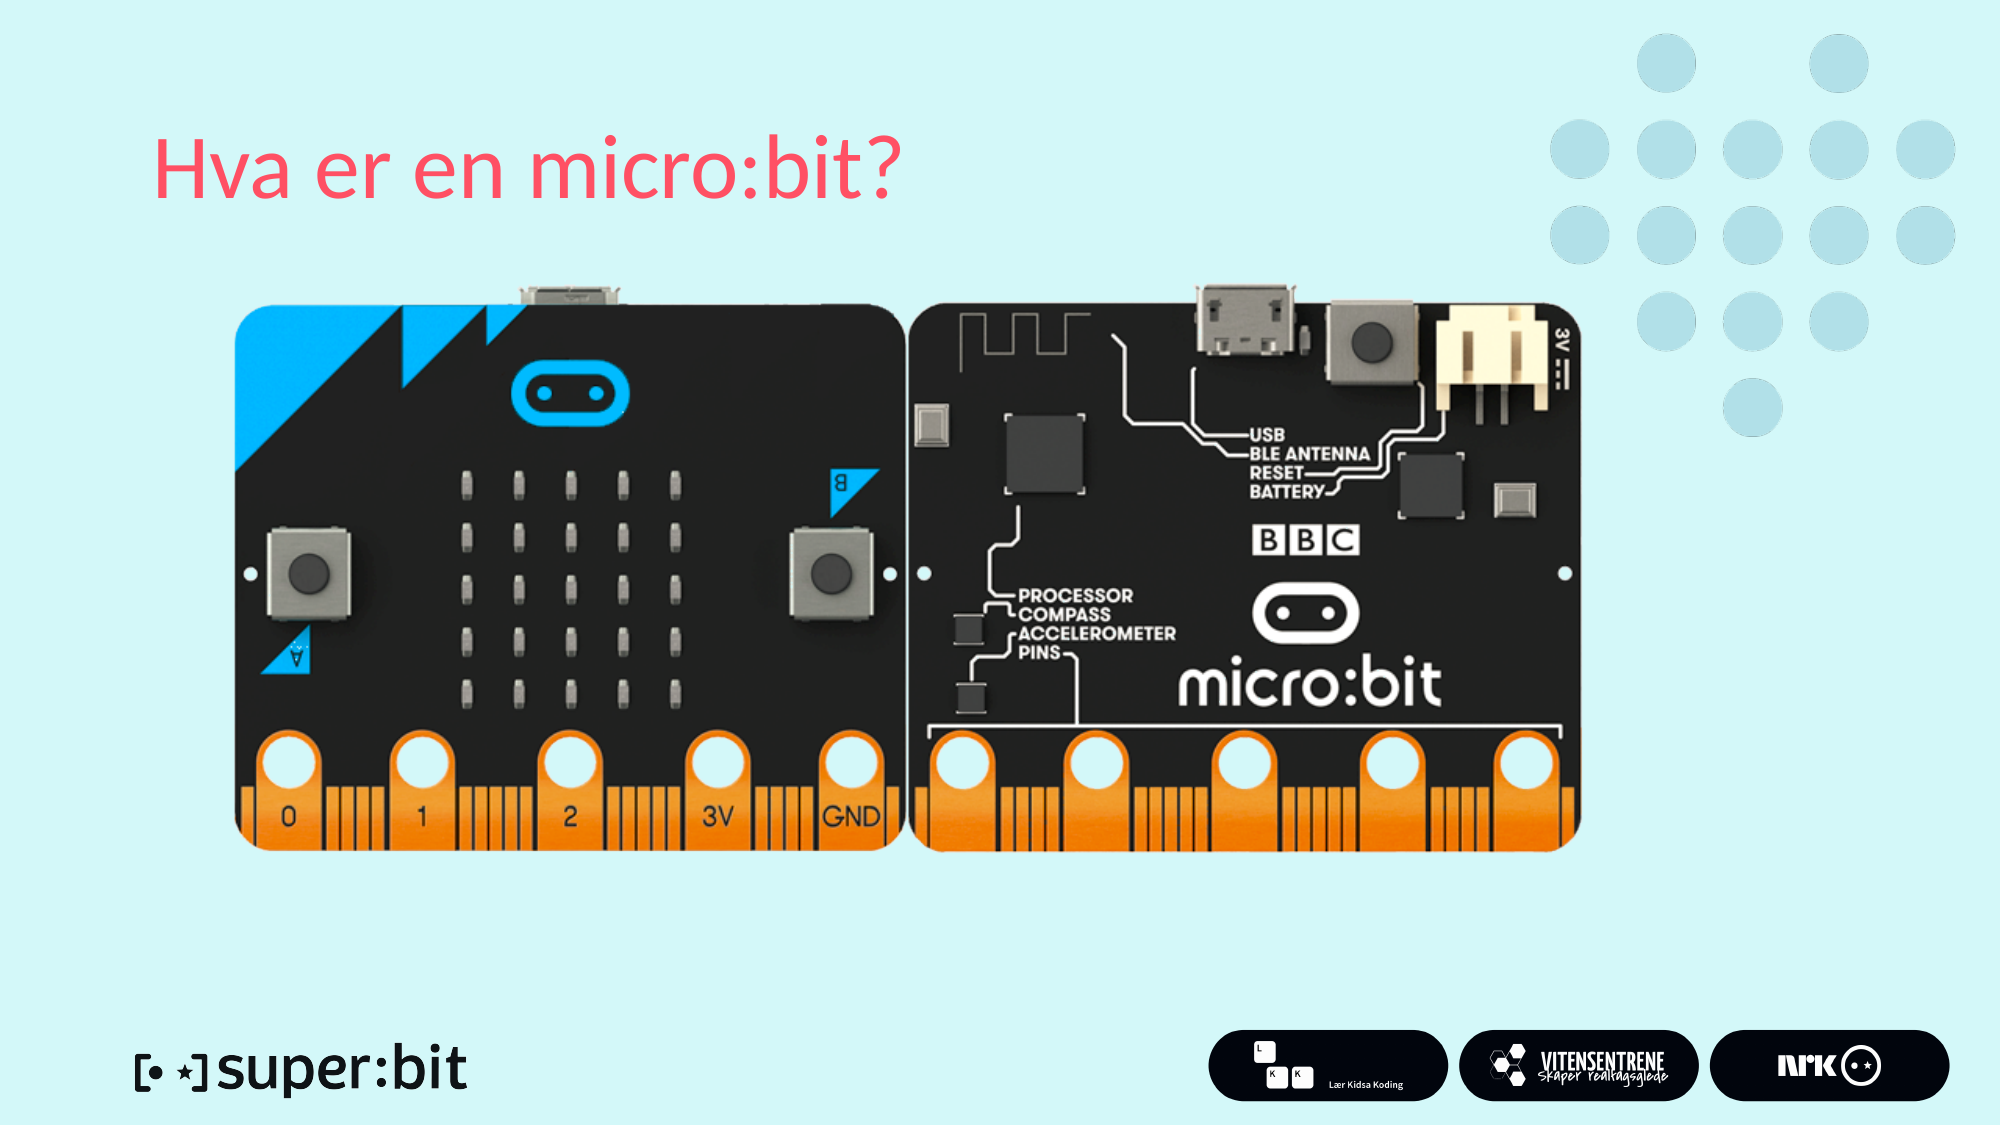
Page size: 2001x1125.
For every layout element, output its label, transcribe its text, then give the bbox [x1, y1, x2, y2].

picture [83, 948, 519, 1125]
picture [230, 22, 1966, 864]
title Hva er en micro:bit? [137, 59, 1863, 278]
